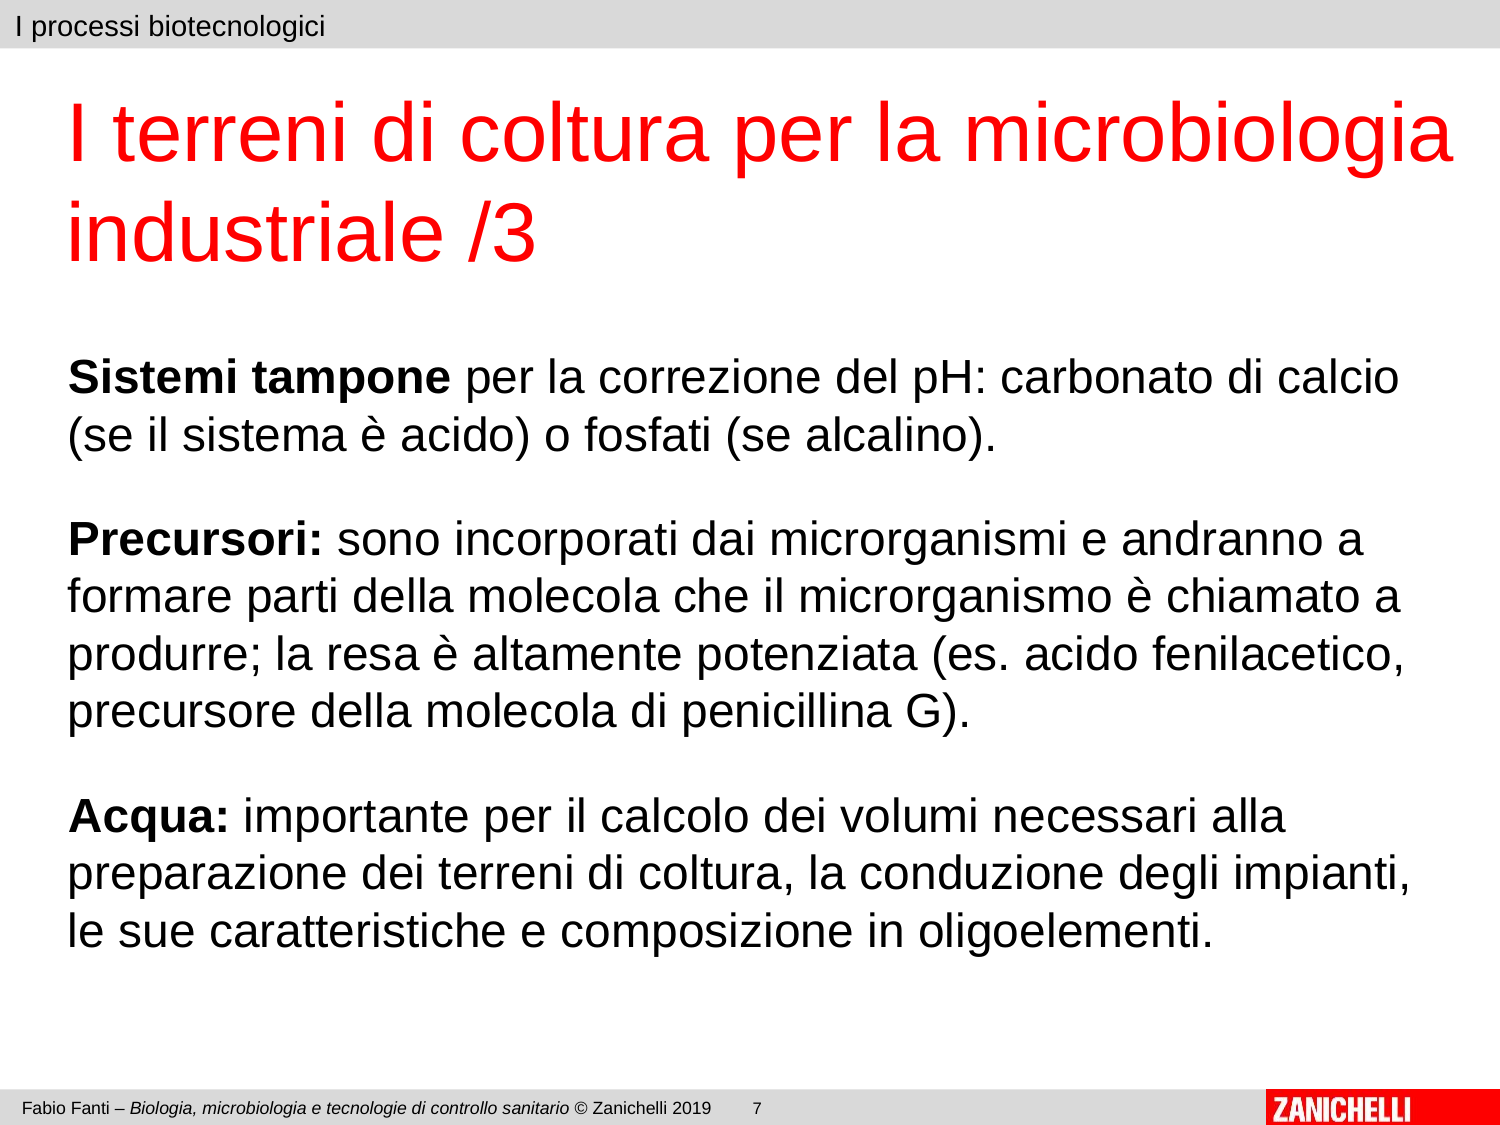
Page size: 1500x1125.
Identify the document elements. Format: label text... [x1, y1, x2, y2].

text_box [0, 1089, 1500, 1125]
text_box I processi biotecnologici [0, 0, 1500, 49]
text_box Sistemi tampone per la correzione del pH: carbonato di calcio (se il sistema è acido) o fosfati (se alcalino). Precursori: sono incorporati dai microrganismi e andranno a formare parti della molecola che il microrganismo è chiamato a produrre; la resa è altamente potenziata (es. acido fenilacetico, precursore della molecola di penicillina G). Acqua: importante per il calcolo dei volumi necessari alla preparazione dei terreni di coltura, la conduzione degli impianti, le sue caratteristiche e composizione in oligoelementi. [53, 338, 1436, 965]
text_box I terreni di coltura per la microbiologia industriale /3 [53, 71, 1480, 288]
